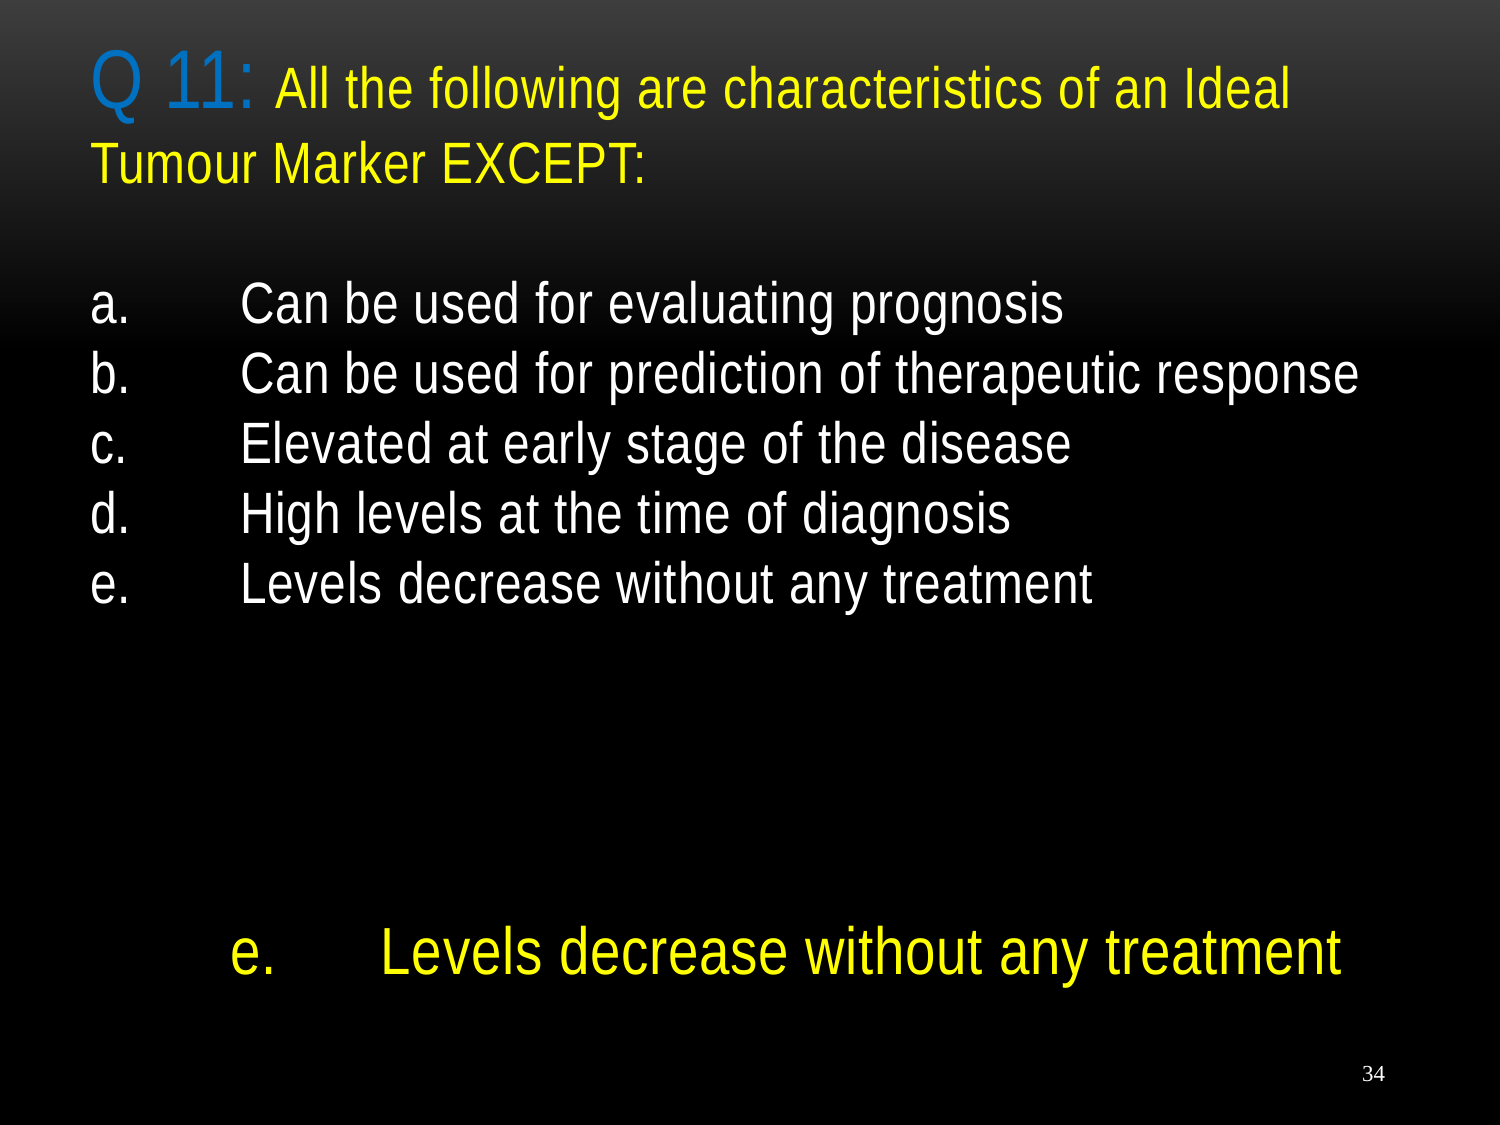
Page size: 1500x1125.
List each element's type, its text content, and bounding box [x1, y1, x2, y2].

slide_number 34 [1237, 1042, 1400, 1103]
list e. Levels decrease without any treatment . [75, 900, 1425, 1025]
title Q 11: All the following are characteristics of an Ideal Tumour Marker EXCEPT: a. Can be used for evaluating prognosis b. Can be used for prediction of therapeutic response c. Elevated at early stage of the disease d. High levels at the time of diagnosis e. Levels decrease without any treatment [75, 575, 1425, 763]
